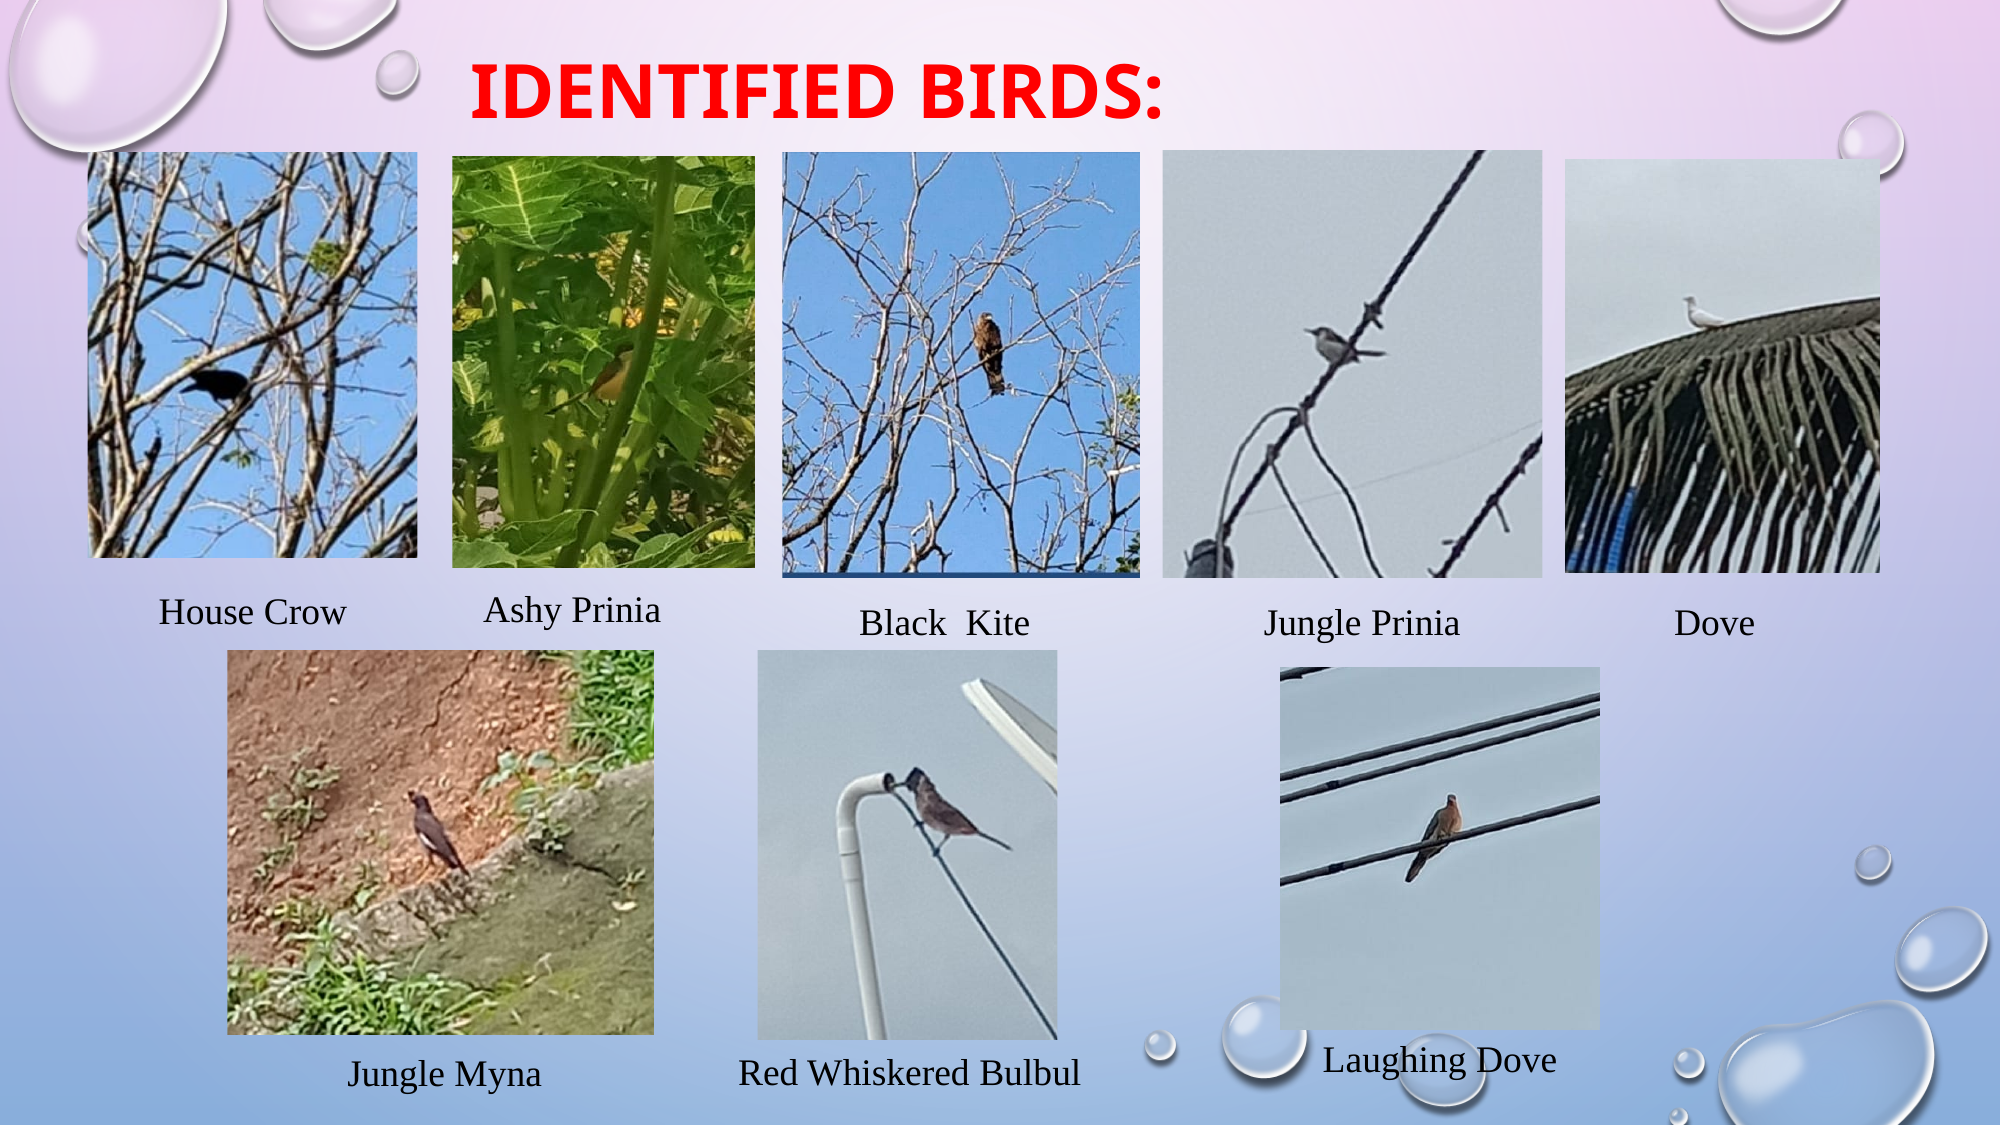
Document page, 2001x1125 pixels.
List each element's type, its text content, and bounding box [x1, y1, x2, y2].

text_box Laughing Dove [1307, 1039, 1573, 1088]
title Identified birds: [454, 30, 2000, 153]
text_box Black Kite [844, 587, 1046, 647]
text_box House Crow [144, 579, 372, 640]
picture [0, 0, 2000, 1125]
text_box Jungle Prinia [1248, 587, 1476, 651]
text_box Red Whiskered Bulbul [723, 1033, 1107, 1101]
text_box Ashy Prinia [468, 576, 677, 638]
text_box Jungle Myna [332, 1045, 558, 1102]
text_box Dove [1659, 583, 1771, 651]
